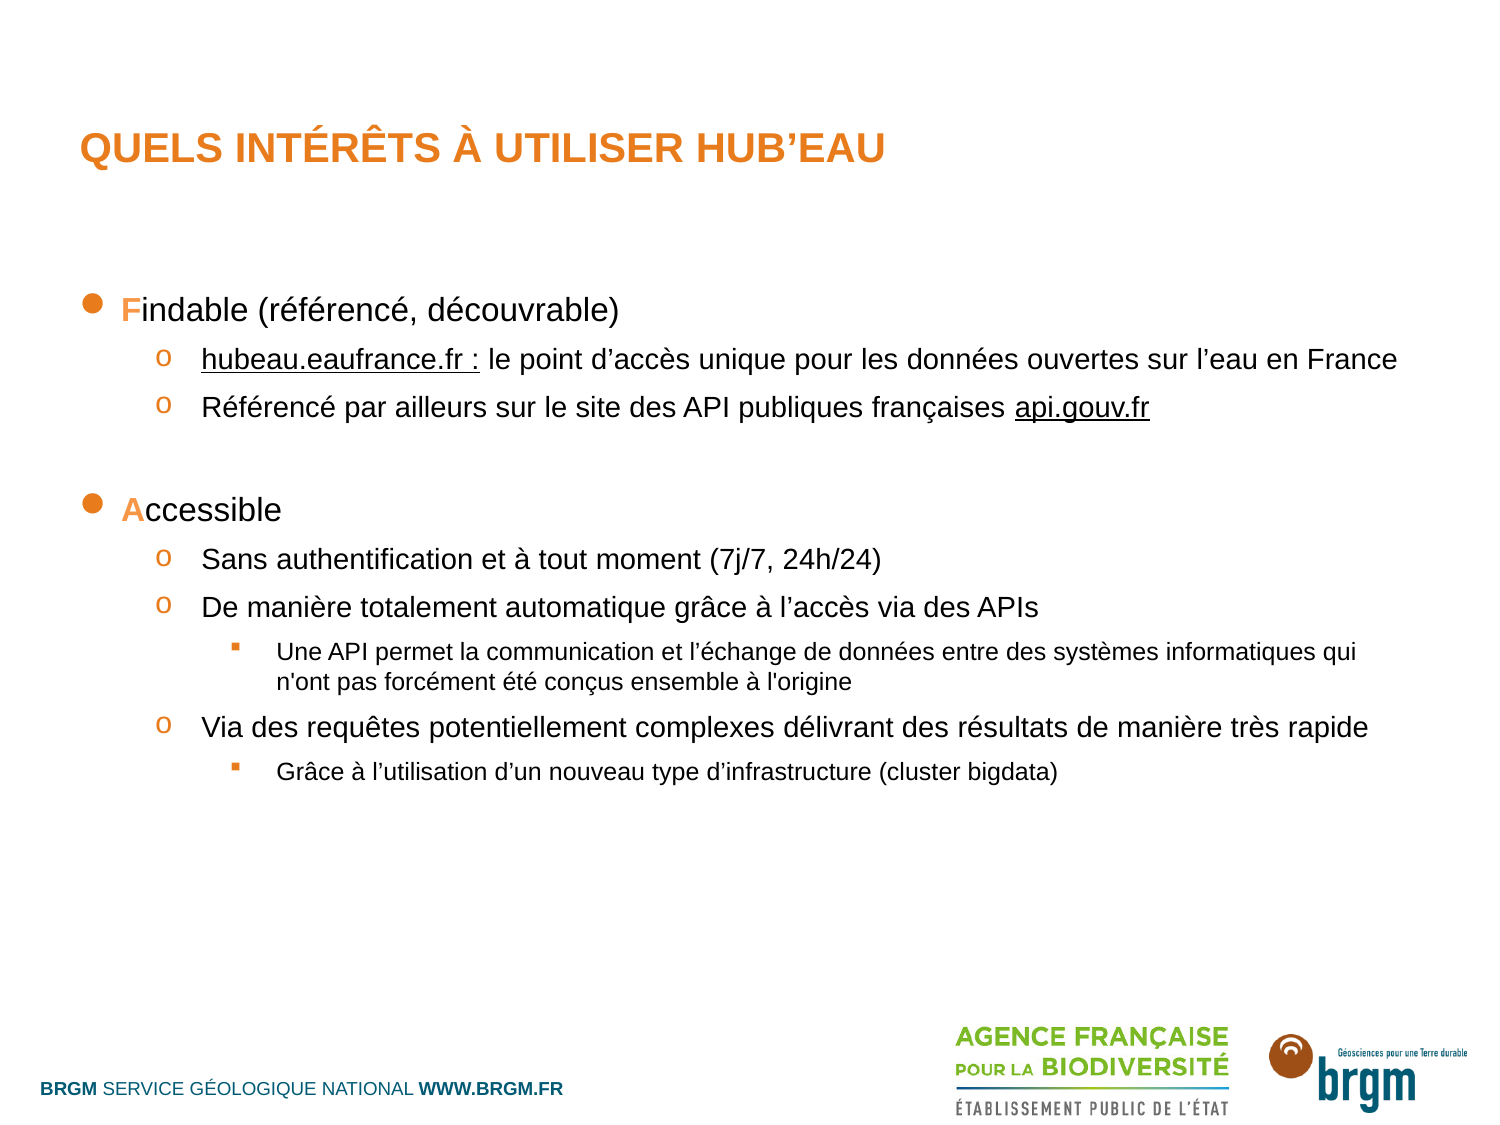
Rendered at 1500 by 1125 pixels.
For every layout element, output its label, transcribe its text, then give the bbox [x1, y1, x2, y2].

picture [952, 1023, 1230, 1124]
text_box Quels intérêts à utiliser Hub’EAU Findable (référencé, découvrable) hubeau.eaufrance.fr : le point d’accès unique pour les données ouvertes sur l’eau en France Référencé par ailleurs sur le site des API publiques françaises api.gouv.fr Accessible Sans authentification et à tout moment (7j/7, 24h/24) De manière totalement automatique grâce à l’accès via des APIs Une API permet la communication et l’échange de données entre des systèmes informatiques qui n'ont pas forcément été conçus ensemble à l'origine Via des requêtes potentiellement complexes délivrant des résultats de manière très rapide Grâce à l’utilisation d’un nouveau type d’infrastructure (cluster bigdata) [64, 113, 1424, 793]
picture [1366, 1076, 1372, 1094]
text_box BRGM SERVICE GÉOLOGIQUE NATIONAL WWW.BRGM.FR [25, 1068, 691, 1107]
picture [1269, 1034, 1467, 1113]
